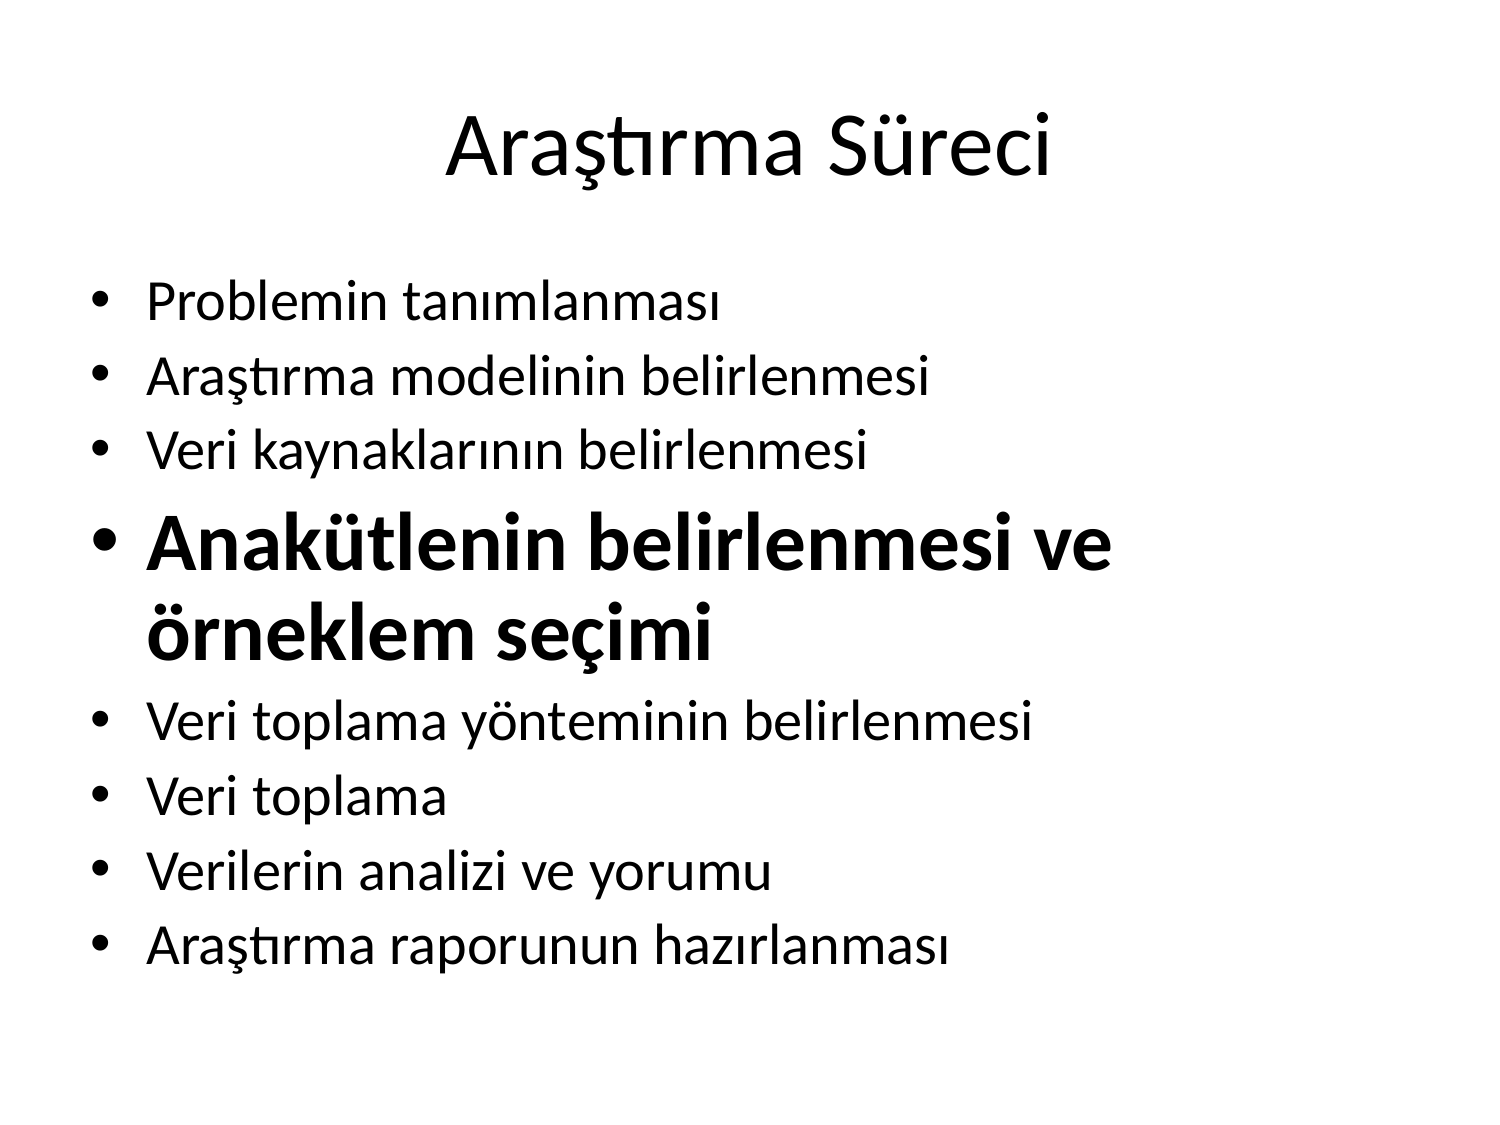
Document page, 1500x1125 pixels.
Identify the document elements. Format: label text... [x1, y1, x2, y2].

list Problemin tanımlanması Araştırma modelinin belirlenmesi Veri kaynaklarının belirlenmesi Anakütlenin belirlenmesi ve örneklem seçimi Veri toplama yönteminin belirlenmesi Veri toplama Verilerin analizi ve yorumu Araştırma raporunun hazırlanması [75, 262, 1425, 1005]
title Araştırma Süreci [75, 45, 1425, 233]
